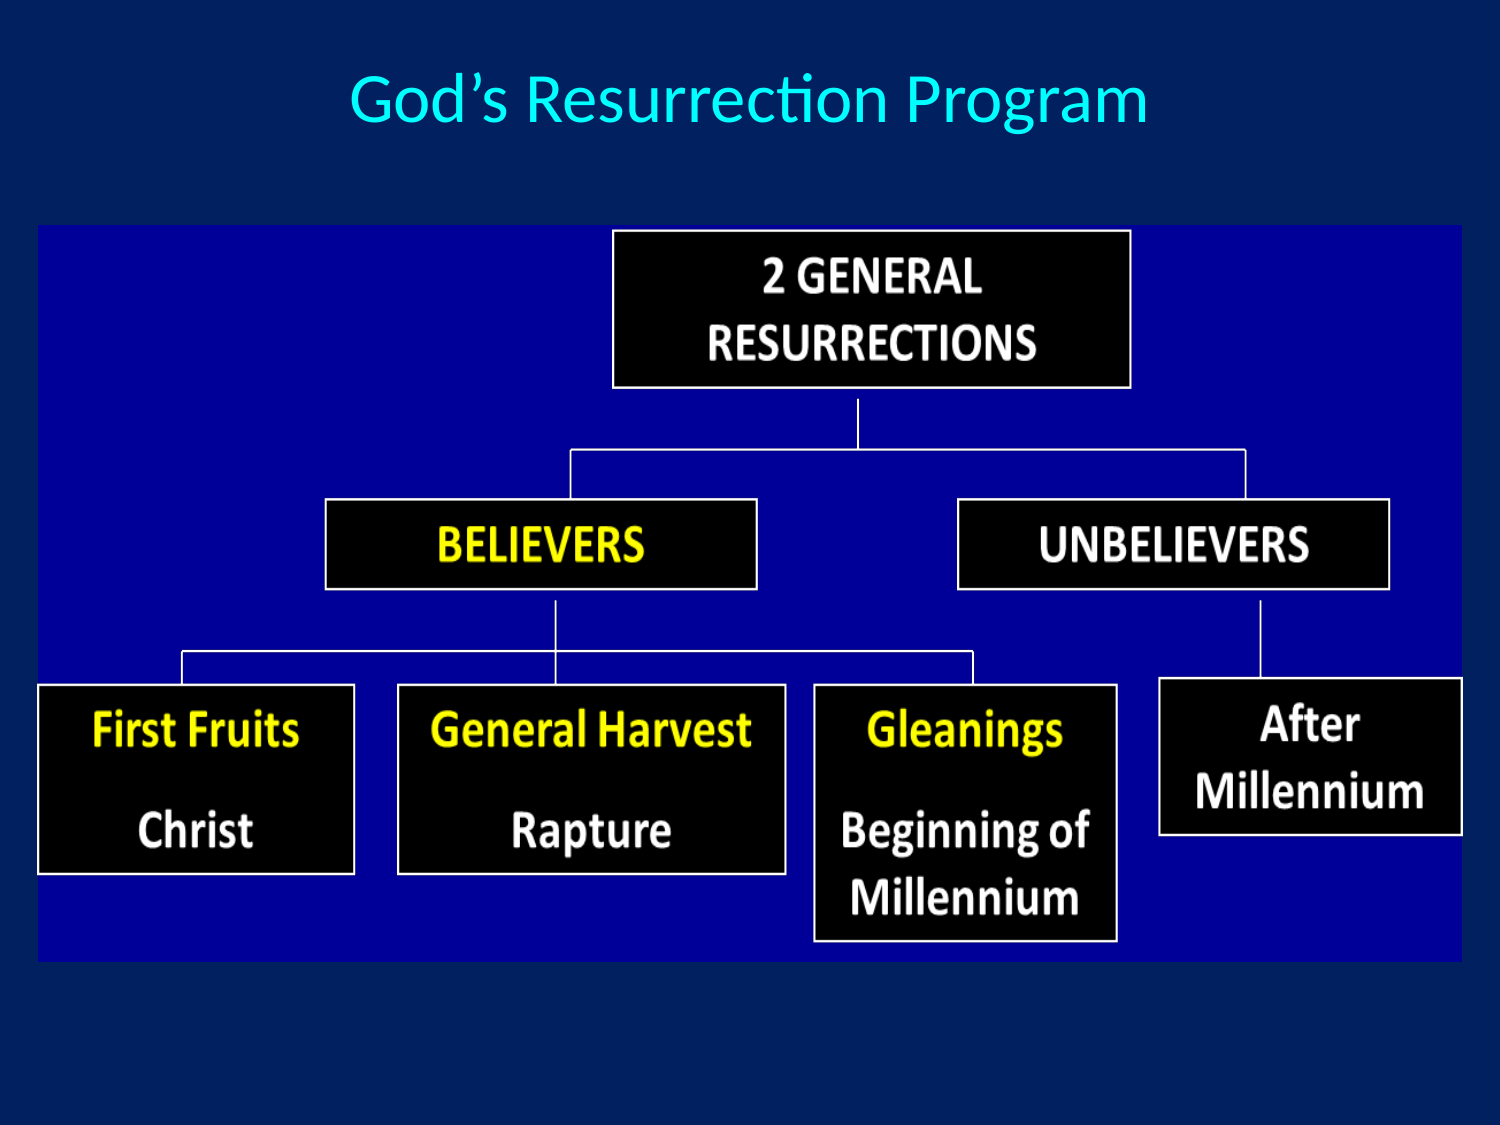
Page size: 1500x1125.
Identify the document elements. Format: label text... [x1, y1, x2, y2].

title God’s Resurrection Program [112, 31, 1388, 158]
picture [37, 224, 1463, 963]
